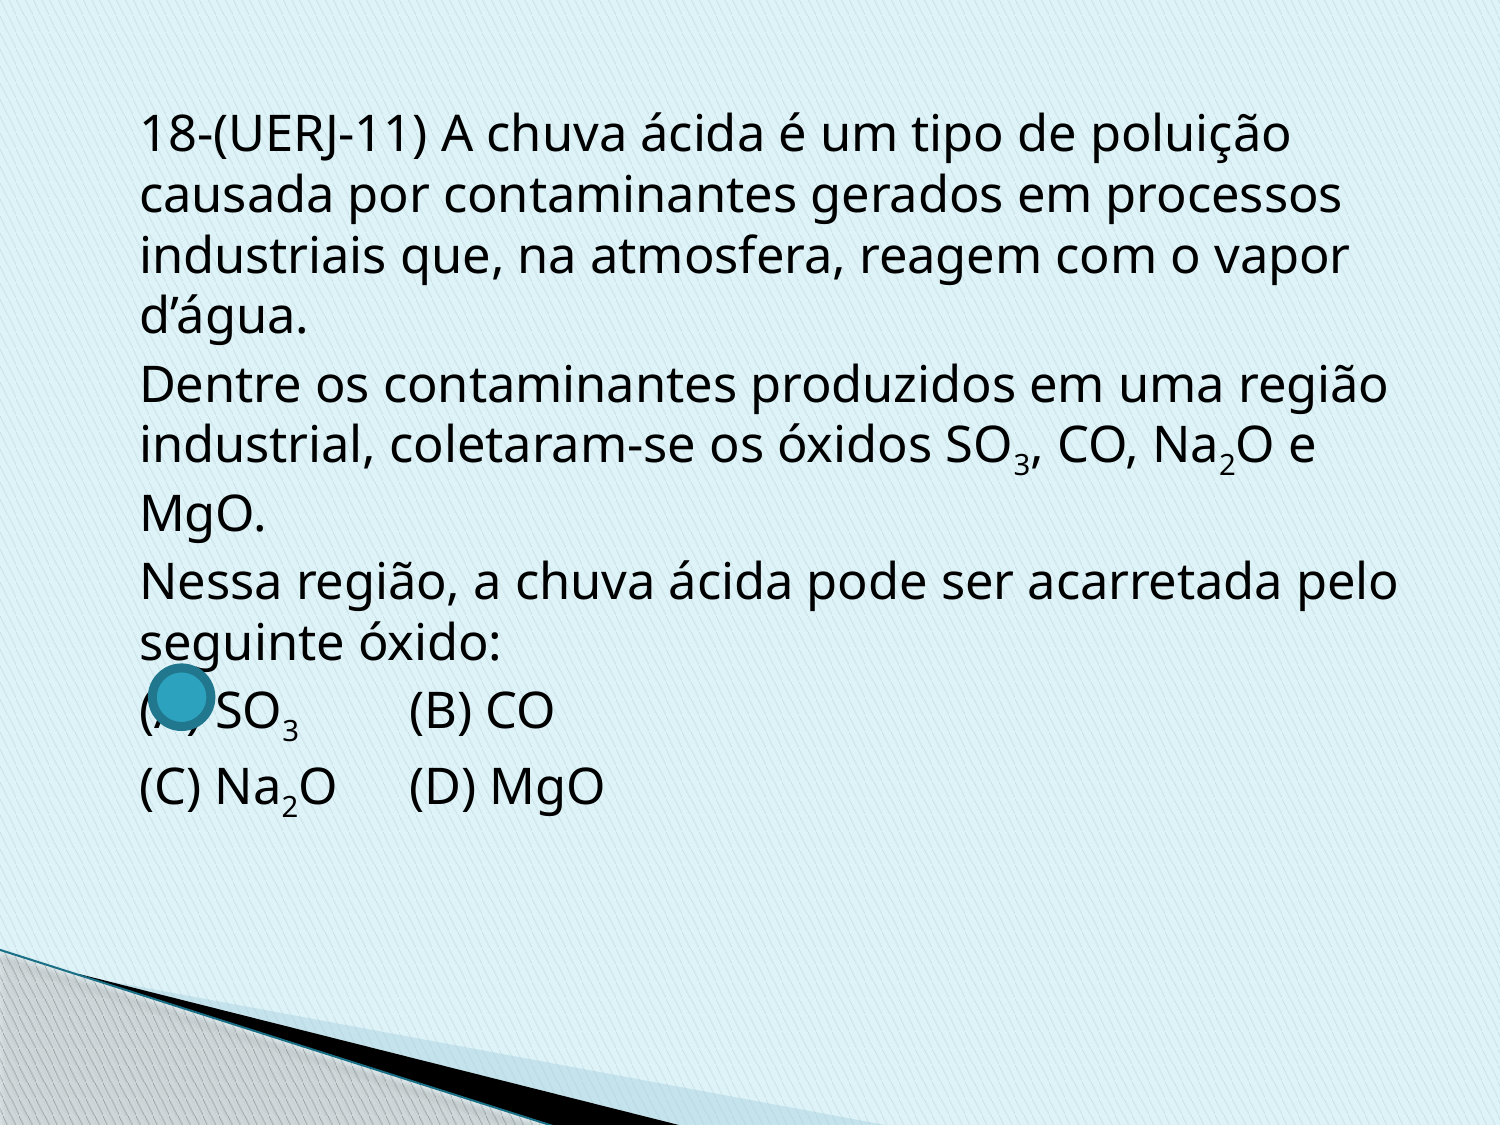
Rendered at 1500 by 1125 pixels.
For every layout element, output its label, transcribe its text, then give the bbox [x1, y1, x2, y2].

list 18-(UERJ-11) A chuva ácida é um tipo de poluição causada por contaminantes gerados em processos industriais que, na atmosfera, reagem com o vapor d’água. Dentre os contaminantes produzidos em uma região industrial, coletaram-se os óxidos SO3, CO, Na2O e MgO. Nessa região, a chuva ácida pode ser acarretada pelo seguinte óxido: (A) SO3 (B) CO (C) Na2O (D) MgO [70, 93, 1421, 837]
text_box [147, 663, 216, 732]
